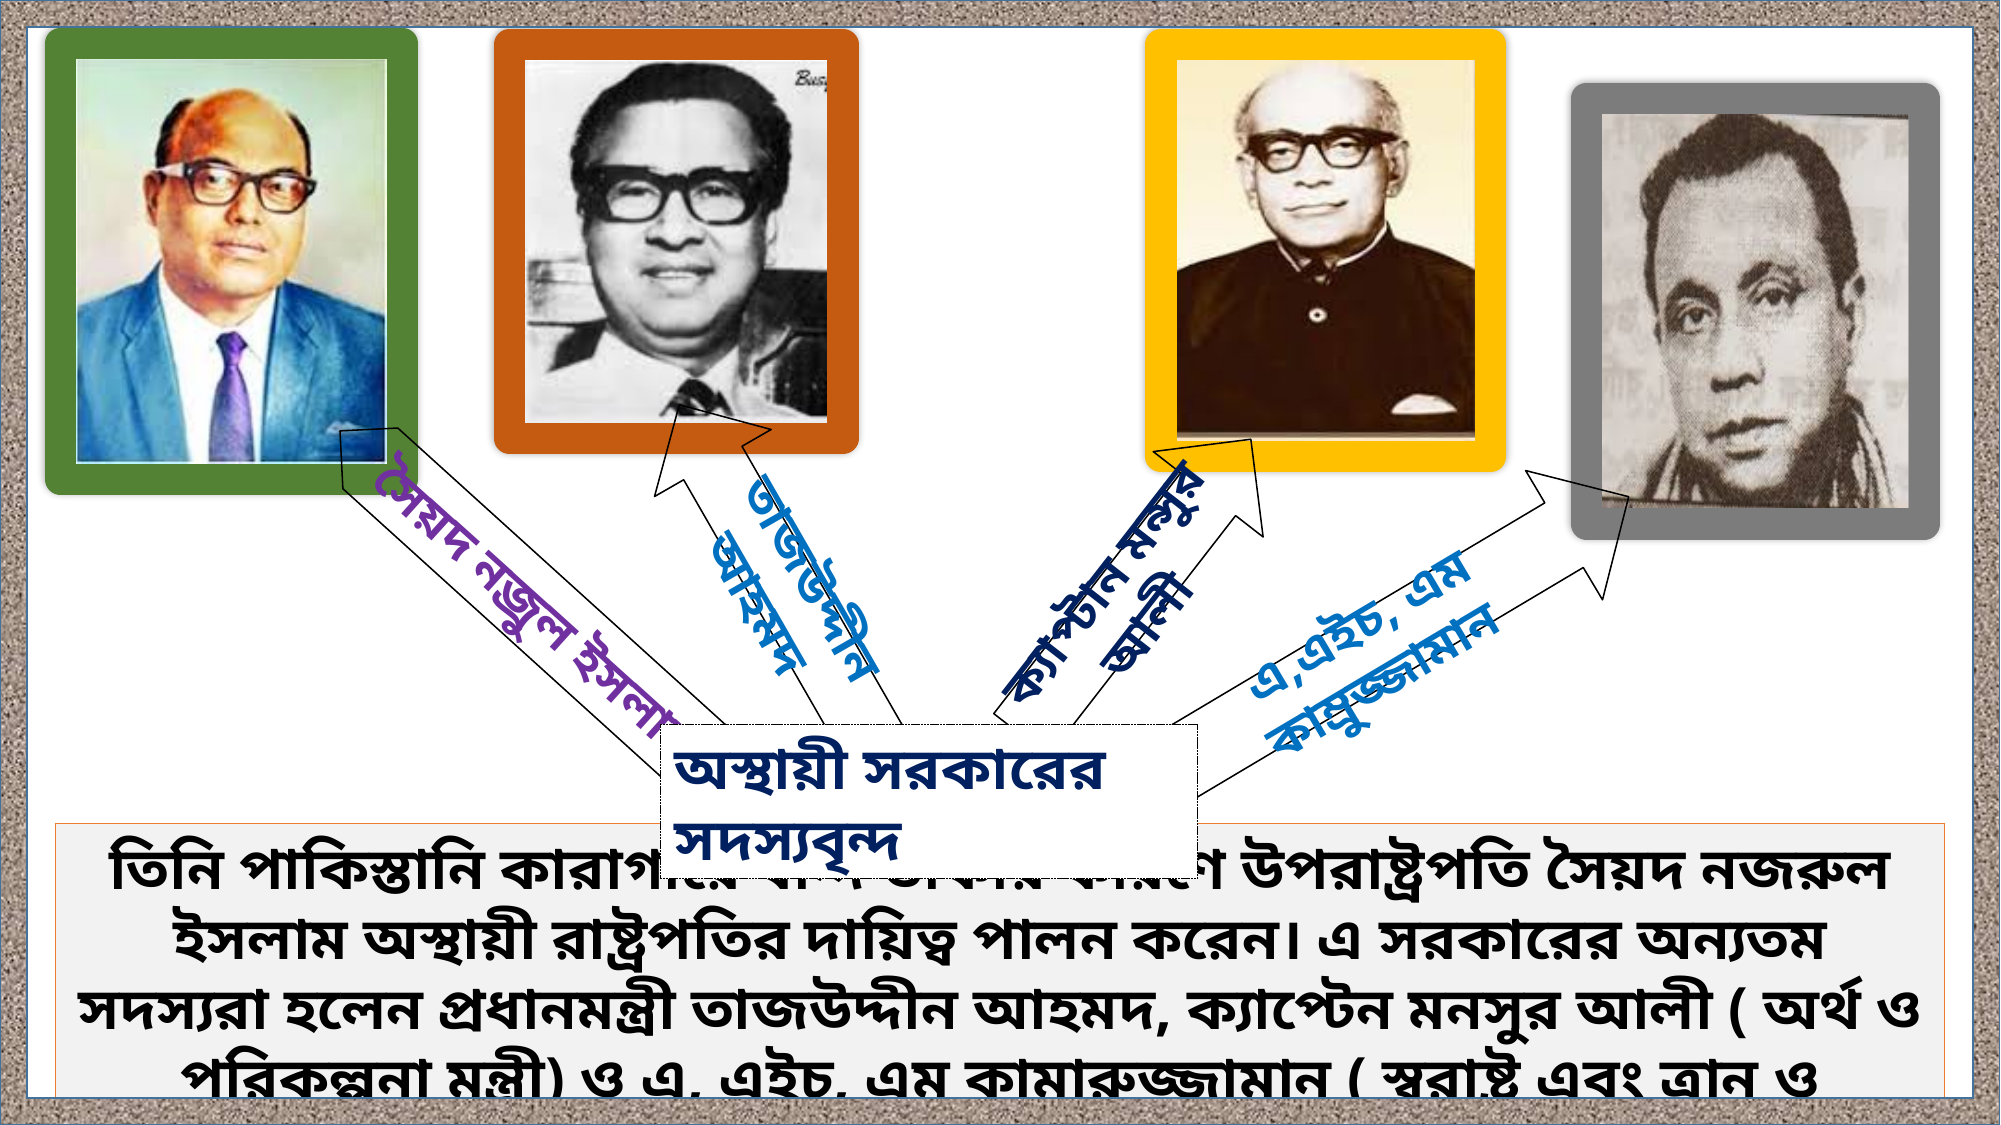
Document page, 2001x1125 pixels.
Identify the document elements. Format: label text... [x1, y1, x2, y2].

picture [1601, 114, 1909, 509]
text_box অস্থায়ী সরকারের সদস্যবৃন্দ [660, 724, 1198, 879]
text_box [0, 0, 2000, 1125]
text_box সৈয়দ নজ্রুল ইসলাম [341, 428, 725, 776]
text_box এ,এইচ, এম কাম্রুজ্জামান [1173, 470, 1626, 797]
text_box তাজউদ্দীন আহমদ [654, 423, 902, 724]
picture [525, 60, 828, 423]
picture [1176, 60, 1475, 442]
text_box ক্যাপ্টান মন্সুর আলী [993, 442, 1264, 724]
picture [75, 58, 387, 464]
text_box তিনি পাকিস্তানি কারাগারে বন্দি তাকার কারণে উপরাষ্ট্রপতি সৈয়দ নজরুল ইসলাম অস্থায়ী রাষ্ট্রপতির দায়িত্ব পালন করেন। এ সরকারের অন্যতম সদস্যরা হলেন প্রধানমন্ত্রী তাজউদ্দীন আহমদ, ক্যাপ্টেন মনসুর আলী ( অর্থ ও পরিকল্পনা মন্ত্রী) ও এ, এইচ, এম কামারুজ্জামান ( স্বরাষ্ট্র এবং ত্রান ও পুনর্বাসনমন্ত্রী। [55, 823, 1945, 1097]
